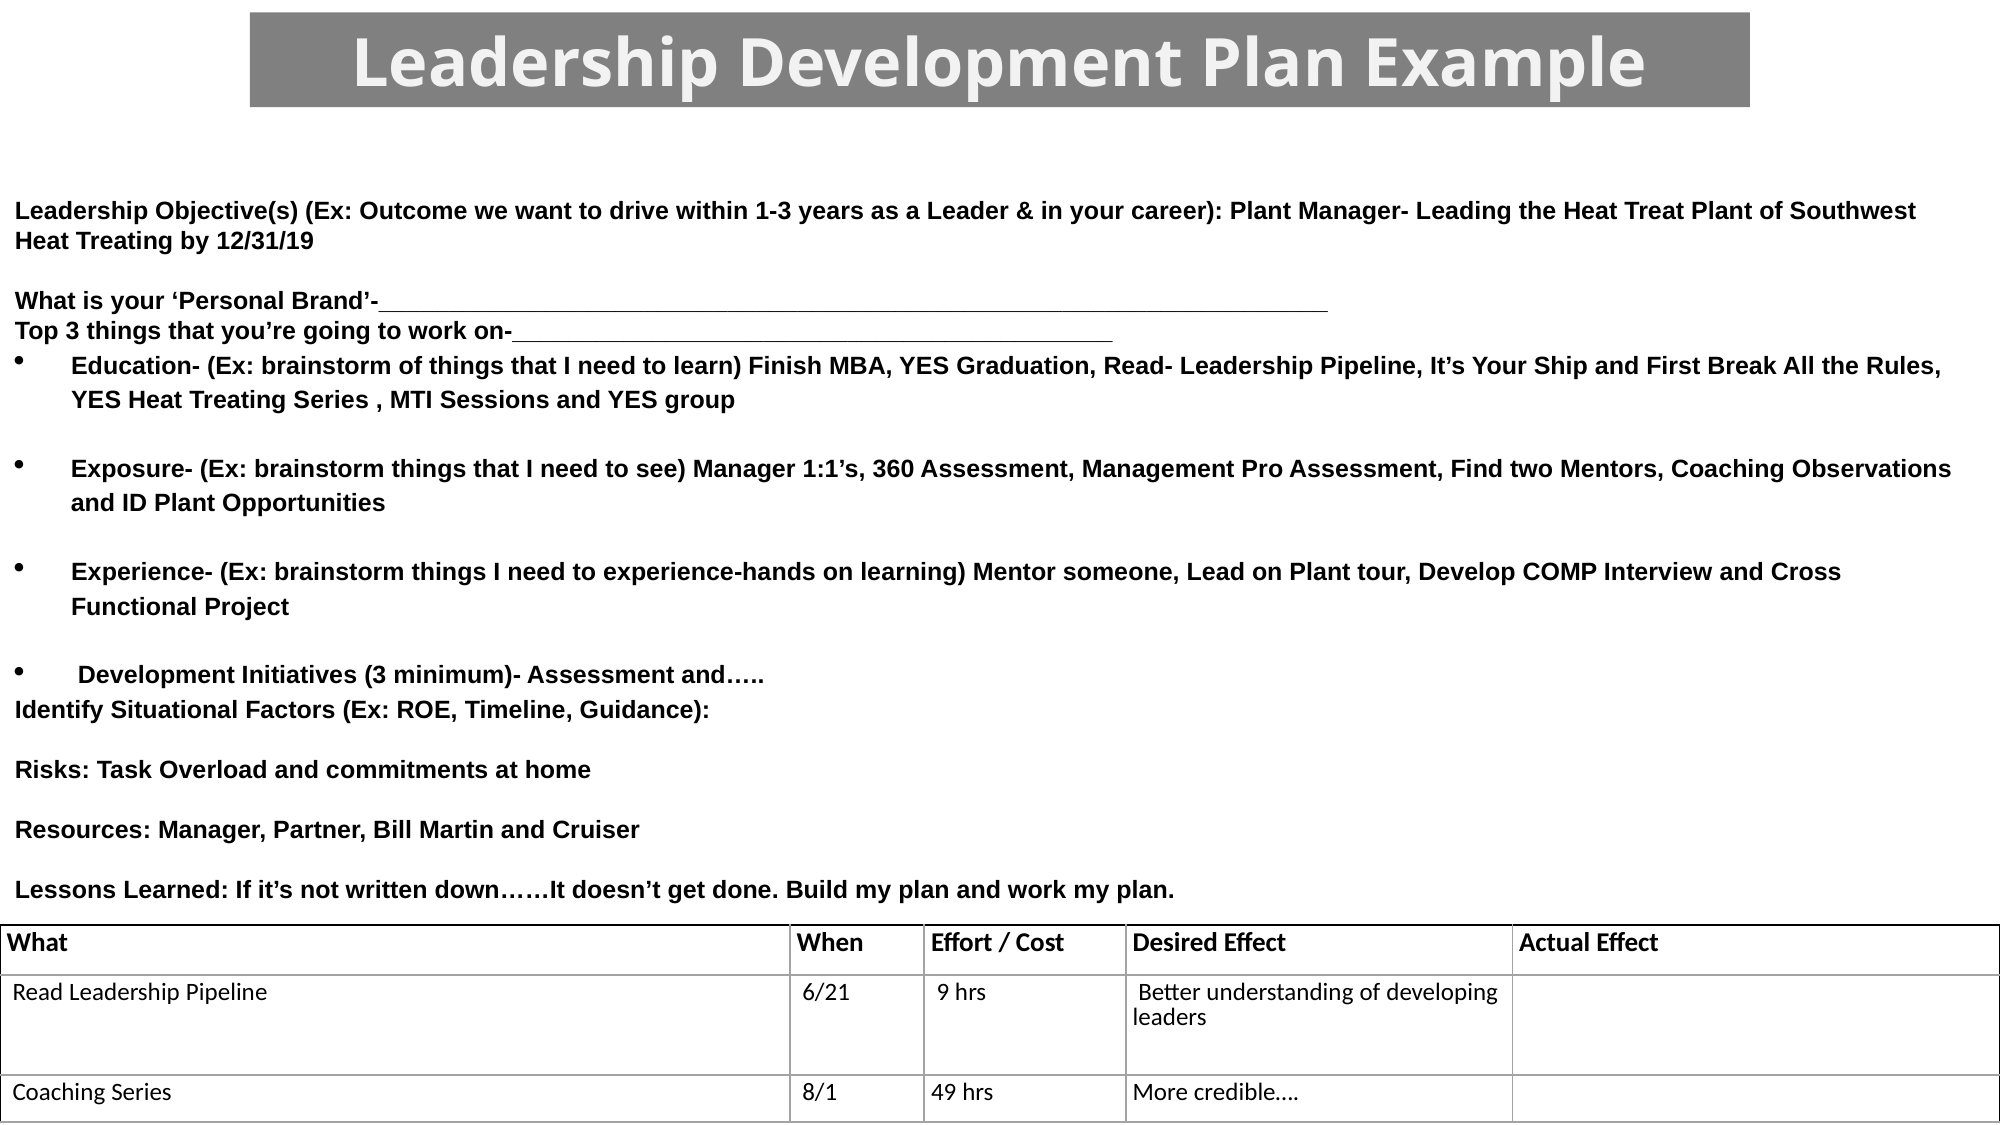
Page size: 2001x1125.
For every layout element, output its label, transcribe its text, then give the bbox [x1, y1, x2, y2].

table_header Desired Effect [1127, 926, 1512, 974]
table_cell [1513, 1076, 1999, 1121]
table_cell [1513, 976, 1999, 1074]
table_header When [791, 926, 923, 974]
table_cell Coaching Series [1, 1076, 789, 1121]
table_cell 8/1 [791, 1076, 923, 1121]
table_header Effort / Cost [925, 926, 1125, 974]
table_cell More credible…. [1127, 1076, 1512, 1121]
text_box Leadership Development Plan Example [249, 12, 1750, 108]
table_cell 49 hrs [925, 1076, 1125, 1121]
text_box Leadership Objective(s) (Ex: Outcome we want to drive within 1-3 years as a Leader & in your career): Plant Manager- Leading the Heat Treat Plant of Southwest Heat Treating by 12/31/19 What is your ‘Personal Brand’-____________________________________________________________________ Top 3 things that you’re going to work on-___________________________________________ Education- (Ex: brainstorm of things that I need to learn) Finish MBA, YES Graduation, Read- Leadership Pipeline, It’s Your Ship and First Break All the Rules, YES Heat Treating Series , MTI Sessions and YES group Exposure- (Ex: brainstorm things that I need to see) Manager 1:1’s, 360 Assessment, Management Pro Assessment, Find two Mentors, Coaching Observations and ID Plant Opportunities Experience- (Ex: brainstorm things I need to experience-hands on learning) Mentor someone, Lead on Plant tour, Develop COMP Interview and Cross Functional Project Development Initiatives (3 minimum)- Assessment and….. Identify Situational Factors (Ex: ROE, Timeline, Guidance): Risks: Task Overload and commitments at home Resources: Manager, Partner, Bill Martin and Cruiser Lessons Learned: If it’s not written down……It doesn’t get done. Build my plan and work my plan. [0, 187, 1994, 911]
table_cell Read Leadership Pipeline [1, 976, 789, 1074]
table_cell 6/21 [791, 976, 923, 1074]
table_header Actual Effect [1513, 926, 1999, 974]
table_cell Better understanding of developing leaders [1127, 976, 1512, 1074]
table_cell 9 hrs [925, 976, 1125, 1074]
table_header What [1, 926, 789, 974]
